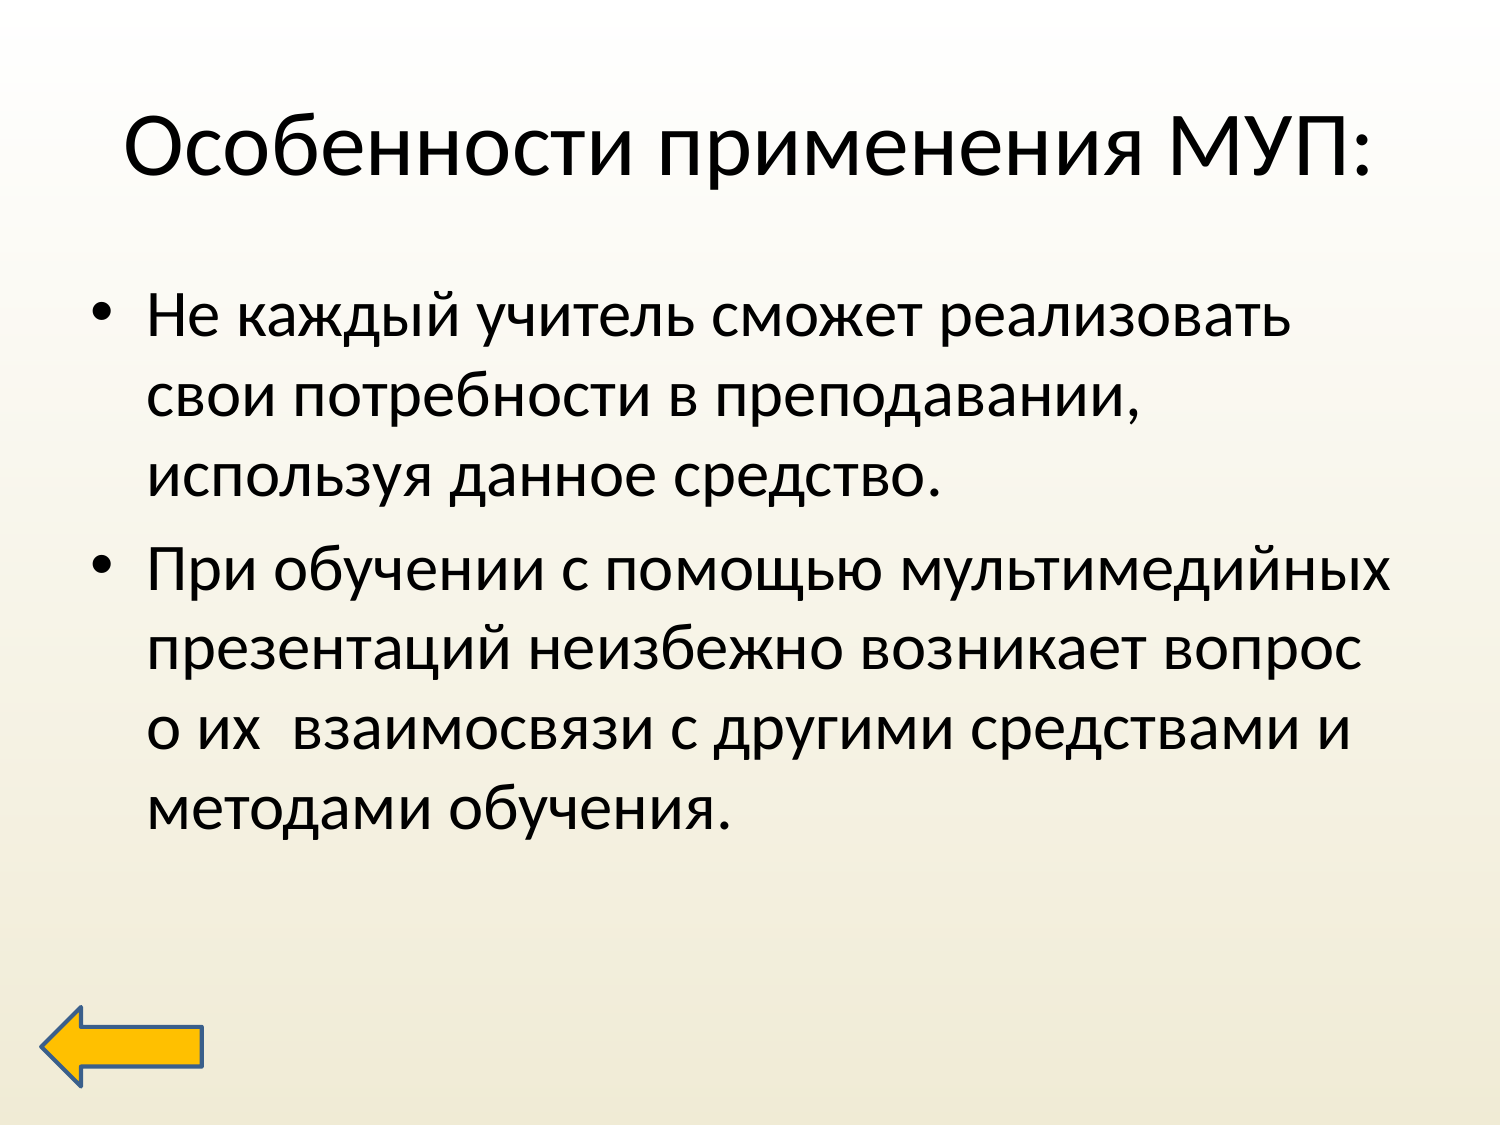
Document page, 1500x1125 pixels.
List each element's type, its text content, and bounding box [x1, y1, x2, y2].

list Не каждый учитель сможет реализовать свои потребности в преподавании, используя данное средство. При обучении с помощью мультимедийных презентаций неизбежно возникает вопрос о их взаимосвязи с другими средствами и методами обучения. [75, 262, 1425, 1005]
title Особенности применения МУП: [75, 45, 1425, 233]
text_box [39, 1005, 204, 1089]
